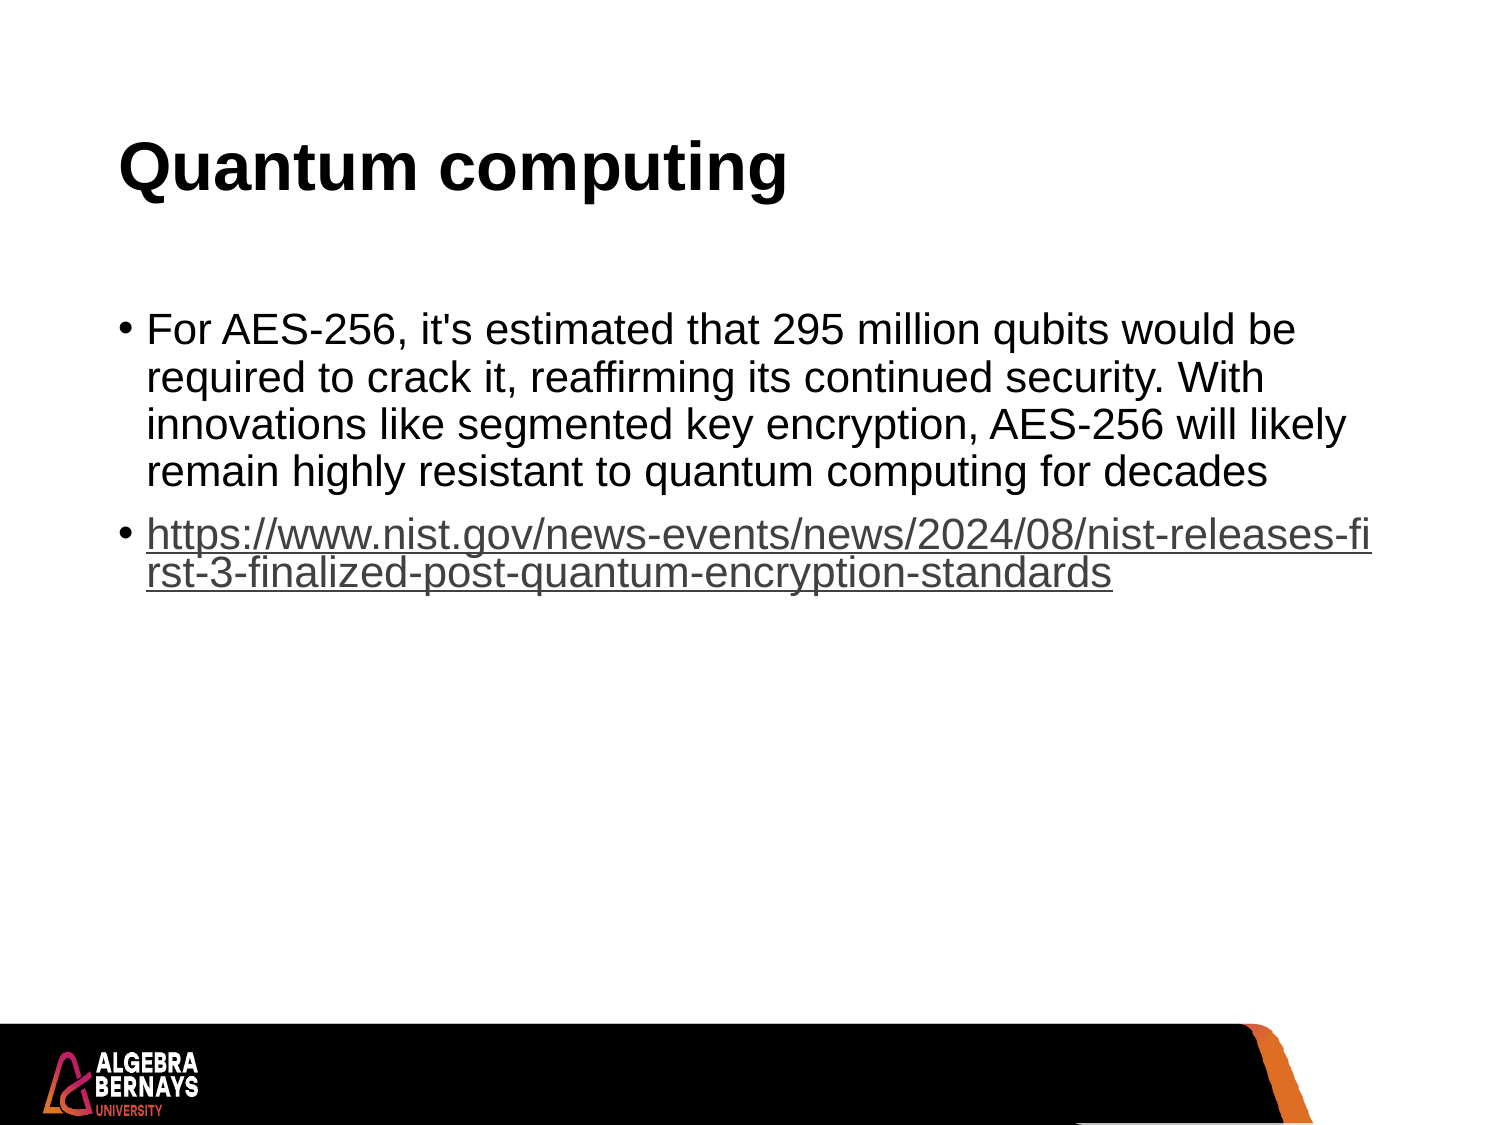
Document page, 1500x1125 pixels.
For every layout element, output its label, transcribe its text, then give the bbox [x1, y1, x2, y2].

picture [0, 1023, 1468, 1125]
title Quantum computing [103, 59, 1397, 278]
list For AES-256, it's estimated that 295 million qubits would be required to crack it, reaffirming its continued security. With innovations like segmented key encryption, AES-256 will likely remain highly resistant to quantum computing for decades https://www.nist.gov/news-events/news/2024/08/nist-releases-first-3-finalized-post-quantum-encryption-standards [103, 299, 1397, 1014]
